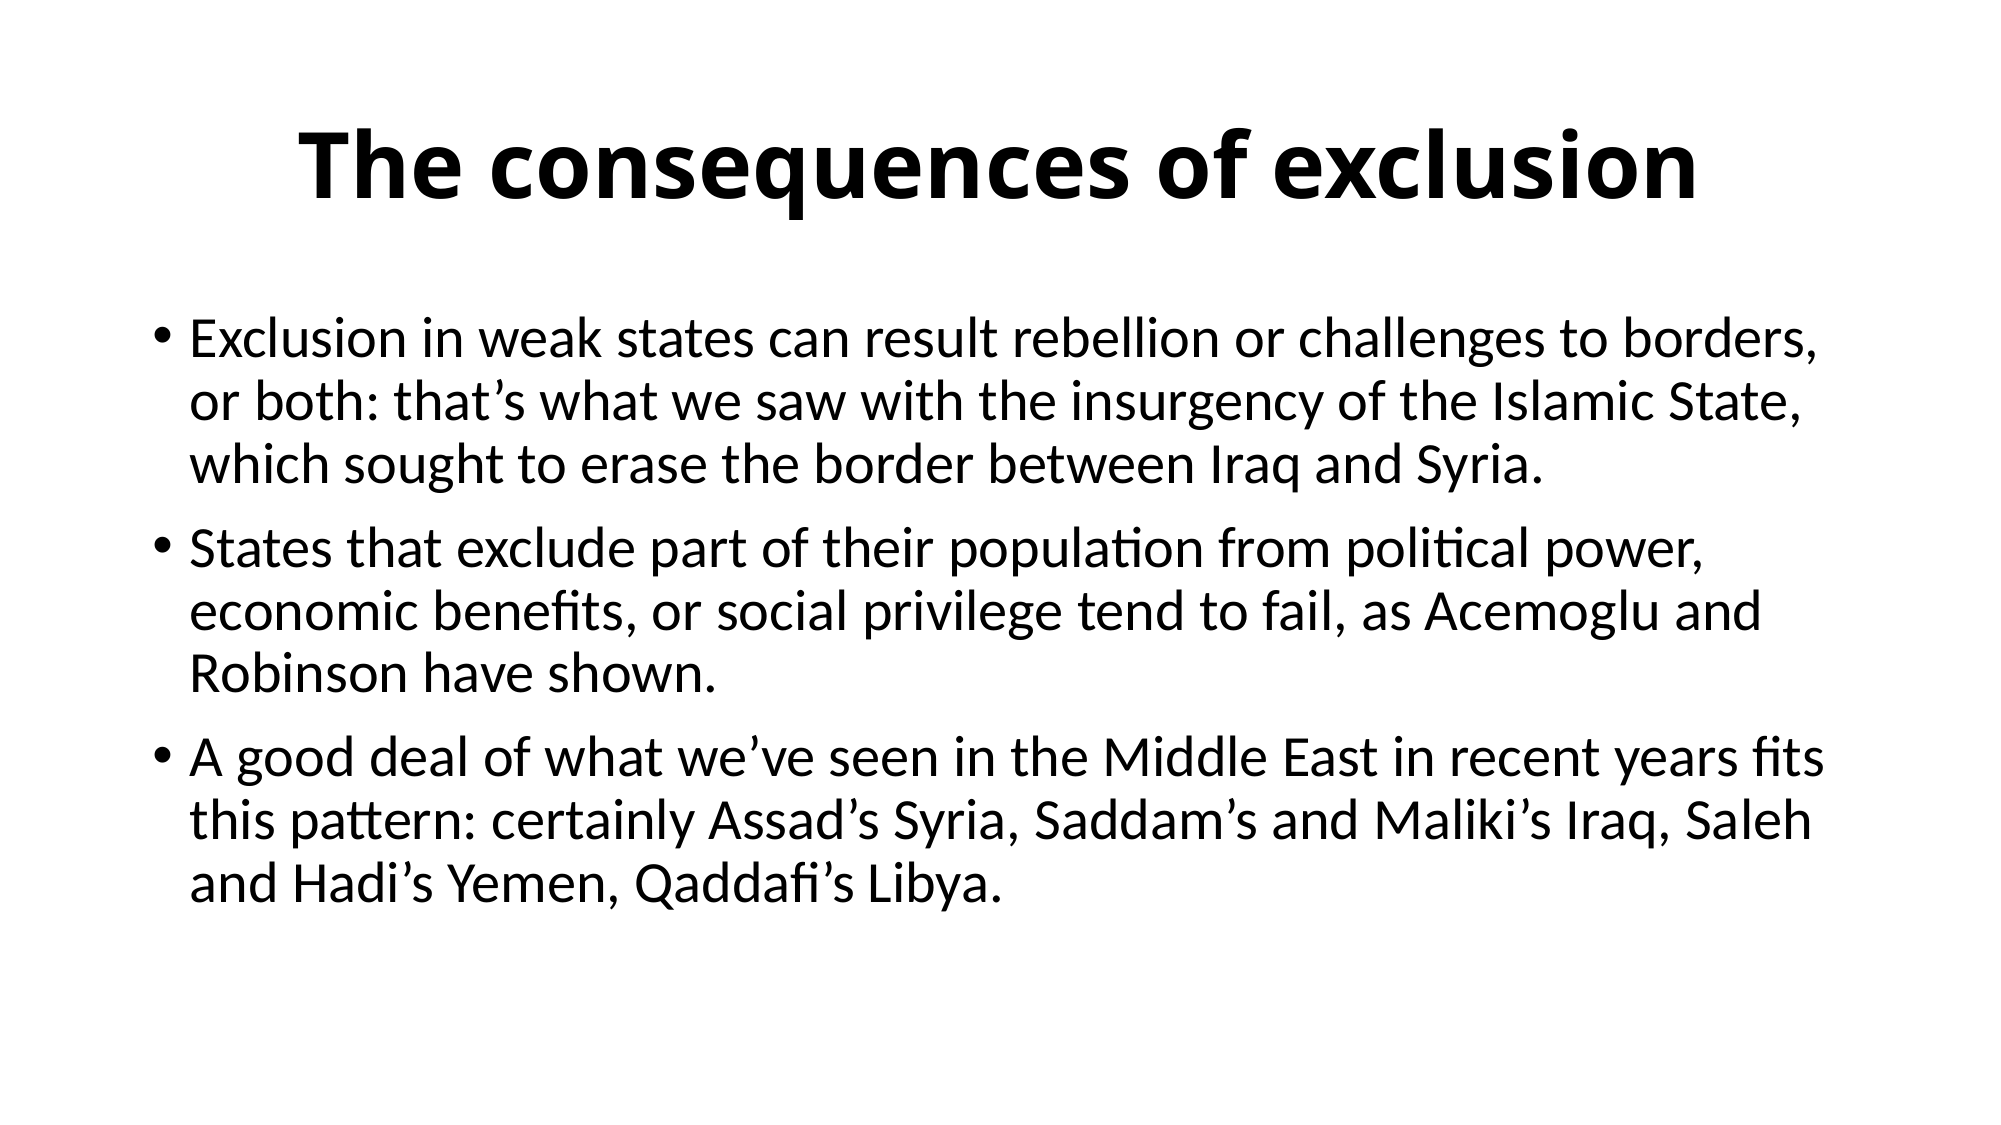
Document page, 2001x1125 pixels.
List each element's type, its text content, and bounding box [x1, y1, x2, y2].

list Exclusion in weak states can result rebellion or challenges to borders, or both: that’s what we saw with the insurgency of the Islamic State, which sought to erase the border between Iraq and Syria. States that exclude part of their population from political power, economic benefits, or social privilege tend to fail, as Acemoglu and Robinson have shown. A good deal of what we’ve seen in the Middle East in recent years fits this pattern: certainly Assad’s Syria, Saddam’s and Maliki’s Iraq, Saleh and Hadi’s Yemen, Qaddafi’s Libya. [137, 299, 1863, 1014]
title The consequences of exclusion [137, 59, 1863, 278]
